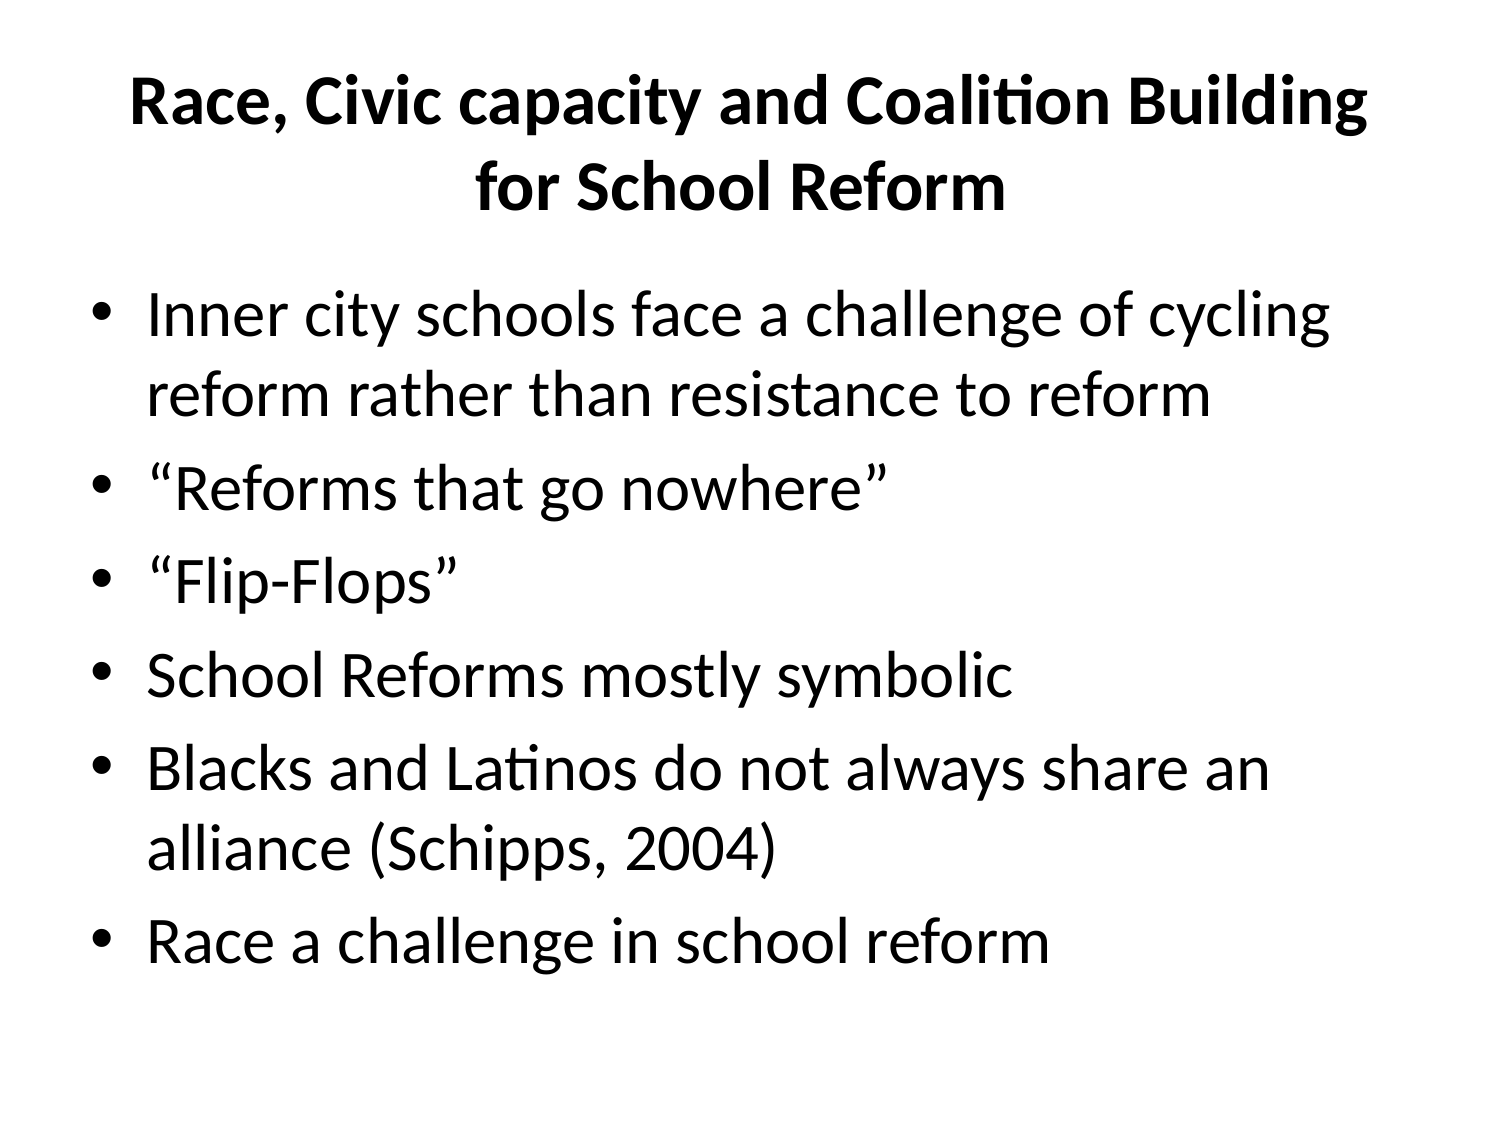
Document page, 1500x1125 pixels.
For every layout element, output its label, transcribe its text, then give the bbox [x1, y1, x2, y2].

title Race, Civic capacity and Coalition Building for School Reform [75, 45, 1425, 233]
list Inner city schools face a challenge of cycling reform rather than resistance to reform “Reforms that go nowhere” “Flip-Flops” School Reforms mostly symbolic Blacks and Latinos do not always share an alliance (Schipps, 2004) Race a challenge in school reform [75, 262, 1425, 1005]
